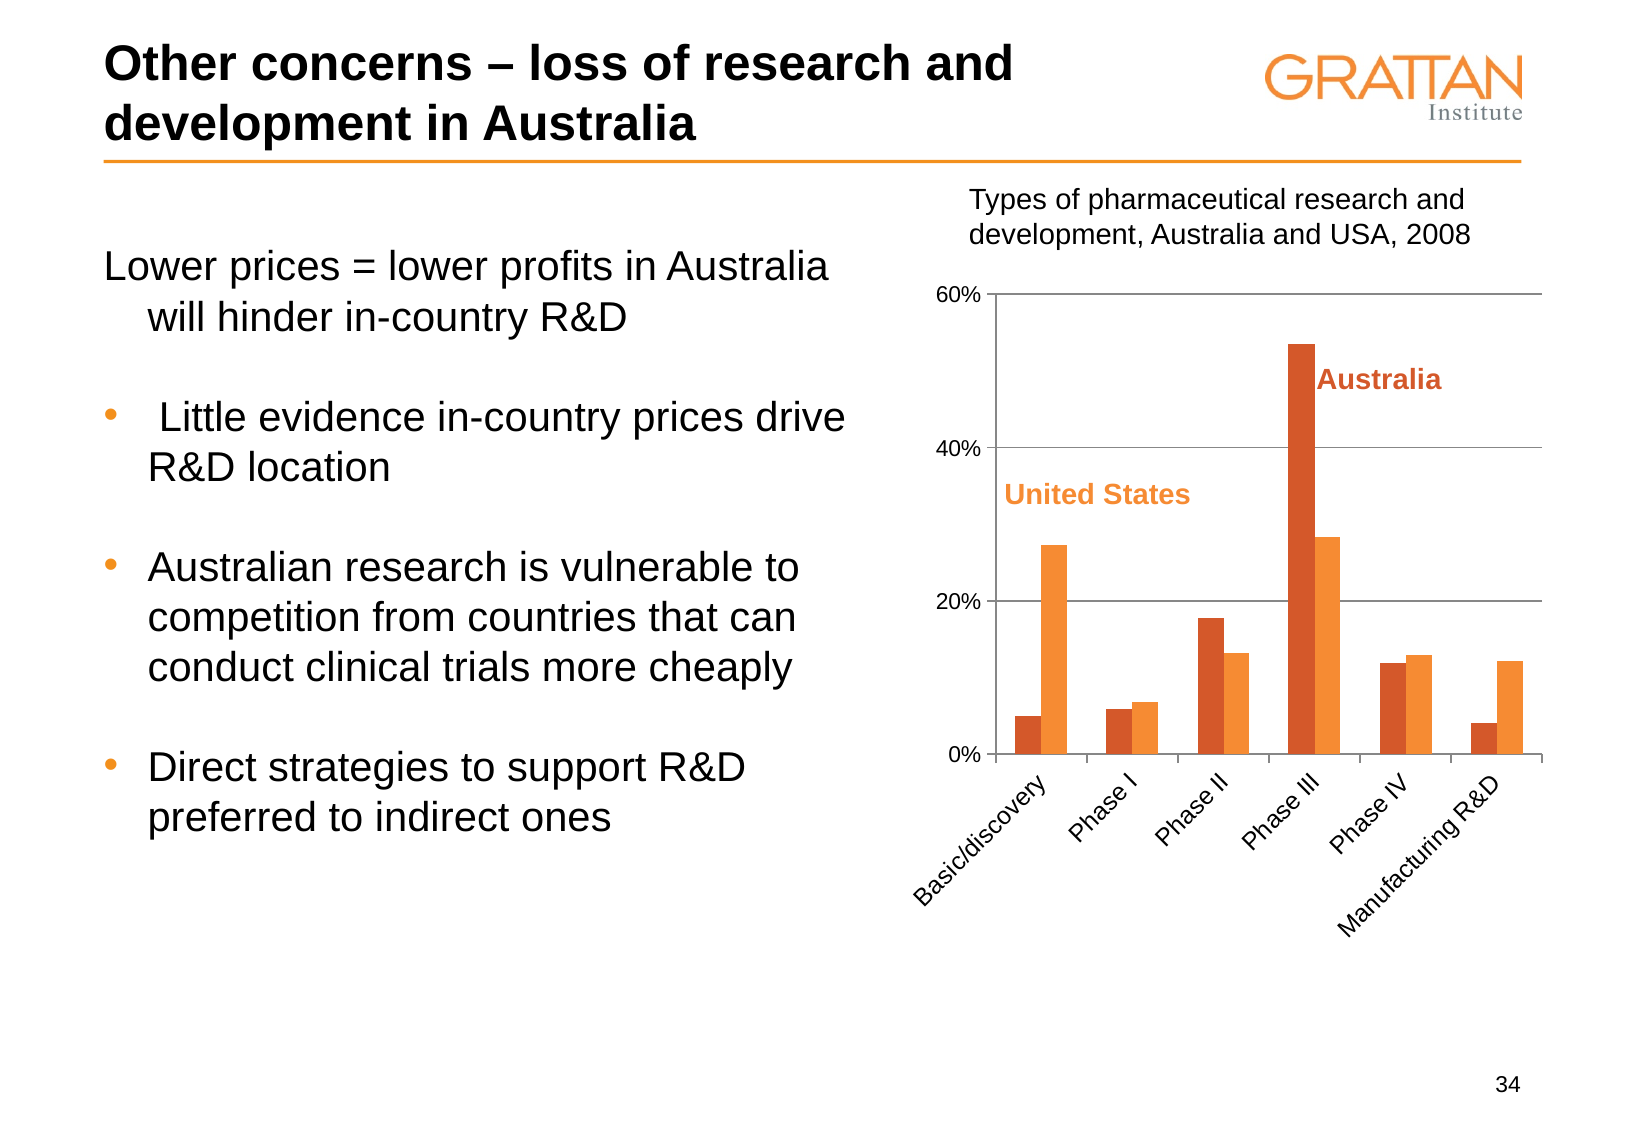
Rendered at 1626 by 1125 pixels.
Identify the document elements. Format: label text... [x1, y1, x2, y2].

picture [1265, 54, 1522, 120]
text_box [894, 266, 1570, 957]
text_box Types of pharmaceutical research and development, Australia and USA, 2008 [954, 172, 1522, 258]
title Other concerns – loss of research and development in Australia [103, 0, 1238, 151]
text_box Lower prices = lower profits in Australia will hinder in-country R&D Little evidence in-country prices drive R&D location Australian research is vulnerable to competition from countries that can conduct clinical trials more cheaply Direct strategies to support R&D preferred to indirect ones [103, 231, 872, 551]
